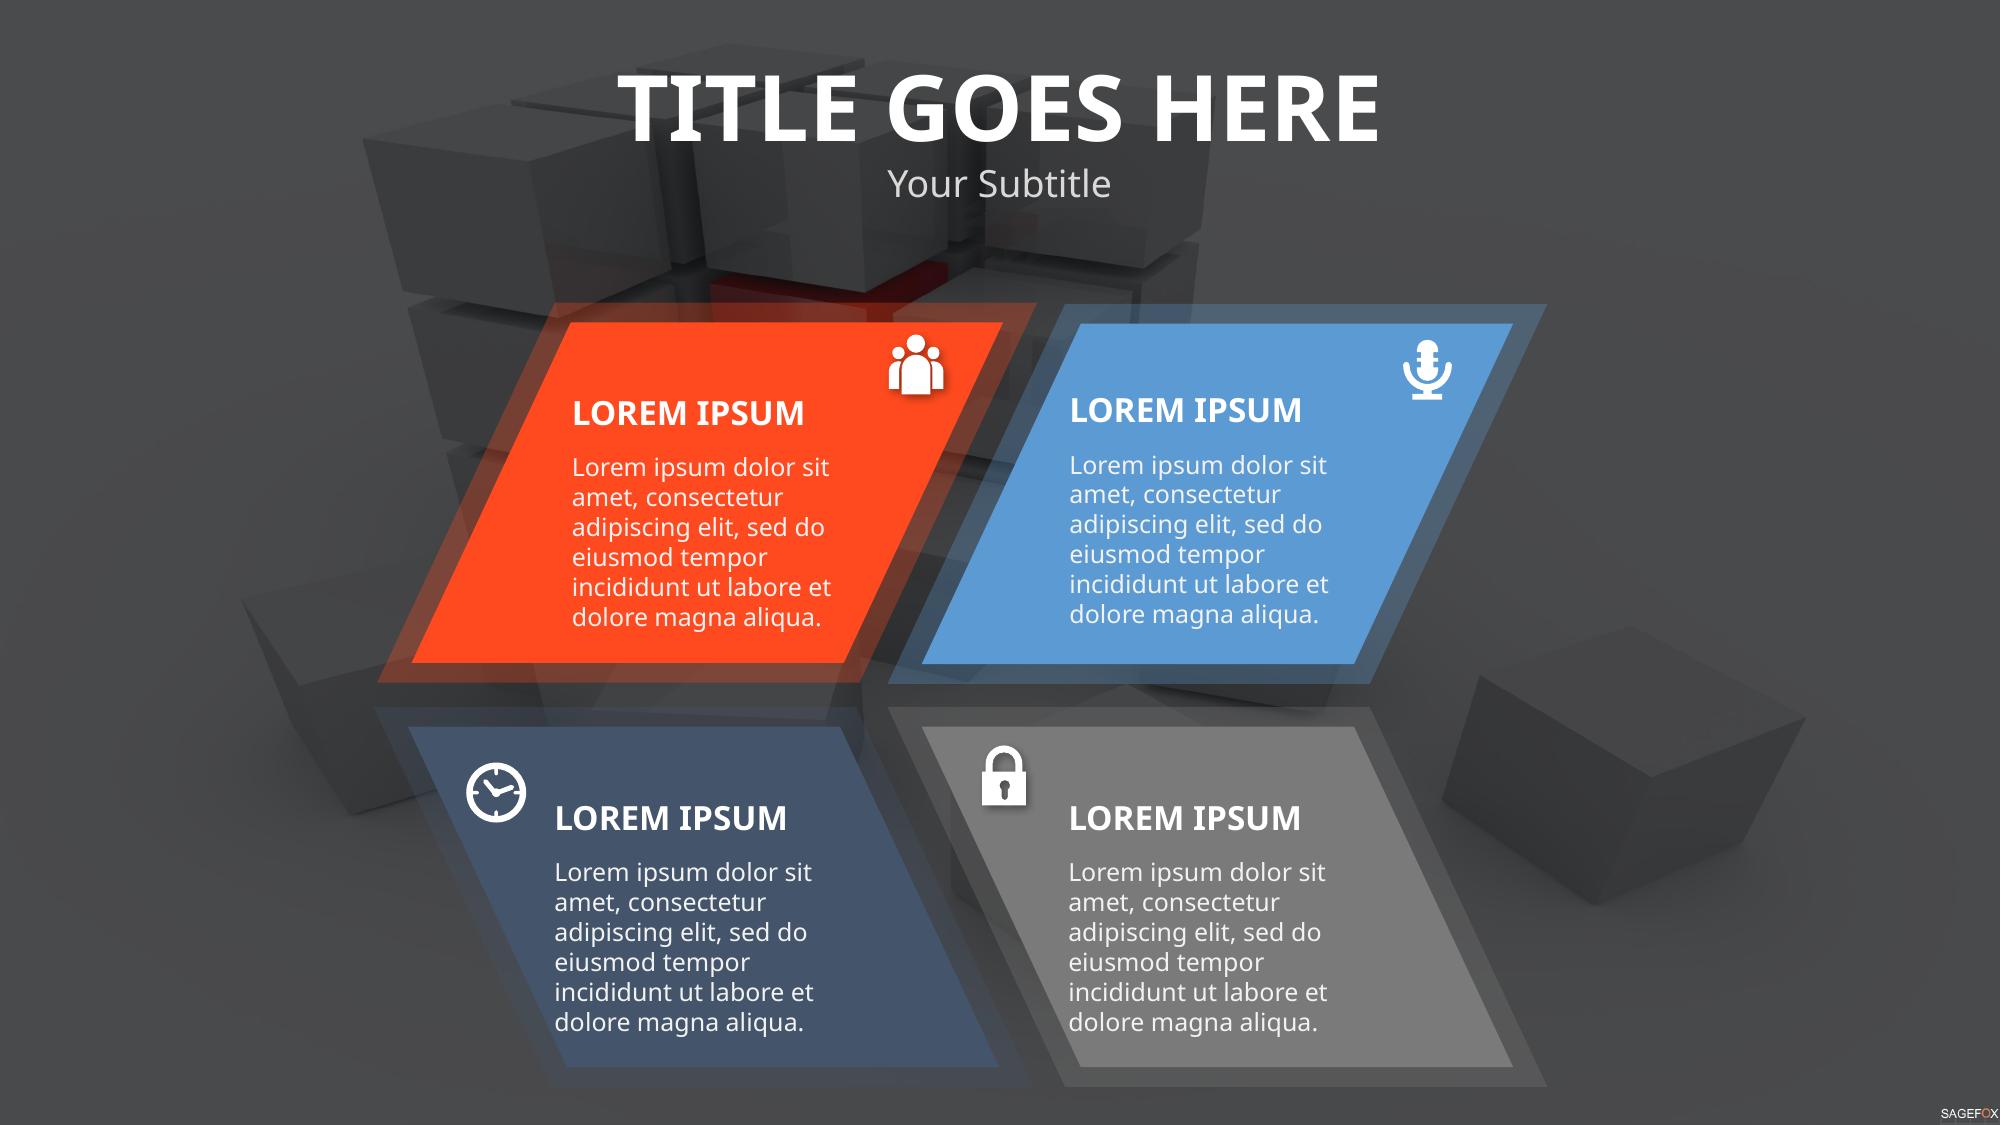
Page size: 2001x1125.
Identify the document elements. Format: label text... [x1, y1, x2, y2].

picture [1940, 0, 2001, 1125]
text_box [887, 303, 1548, 684]
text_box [377, 302, 1038, 683]
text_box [373, 706, 887, 1088]
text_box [1403, 339, 1452, 400]
text_box TITLE GOES HERE Your Subtitle [548, 42, 1452, 212]
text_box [887, 706, 1548, 1088]
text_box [466, 762, 527, 823]
